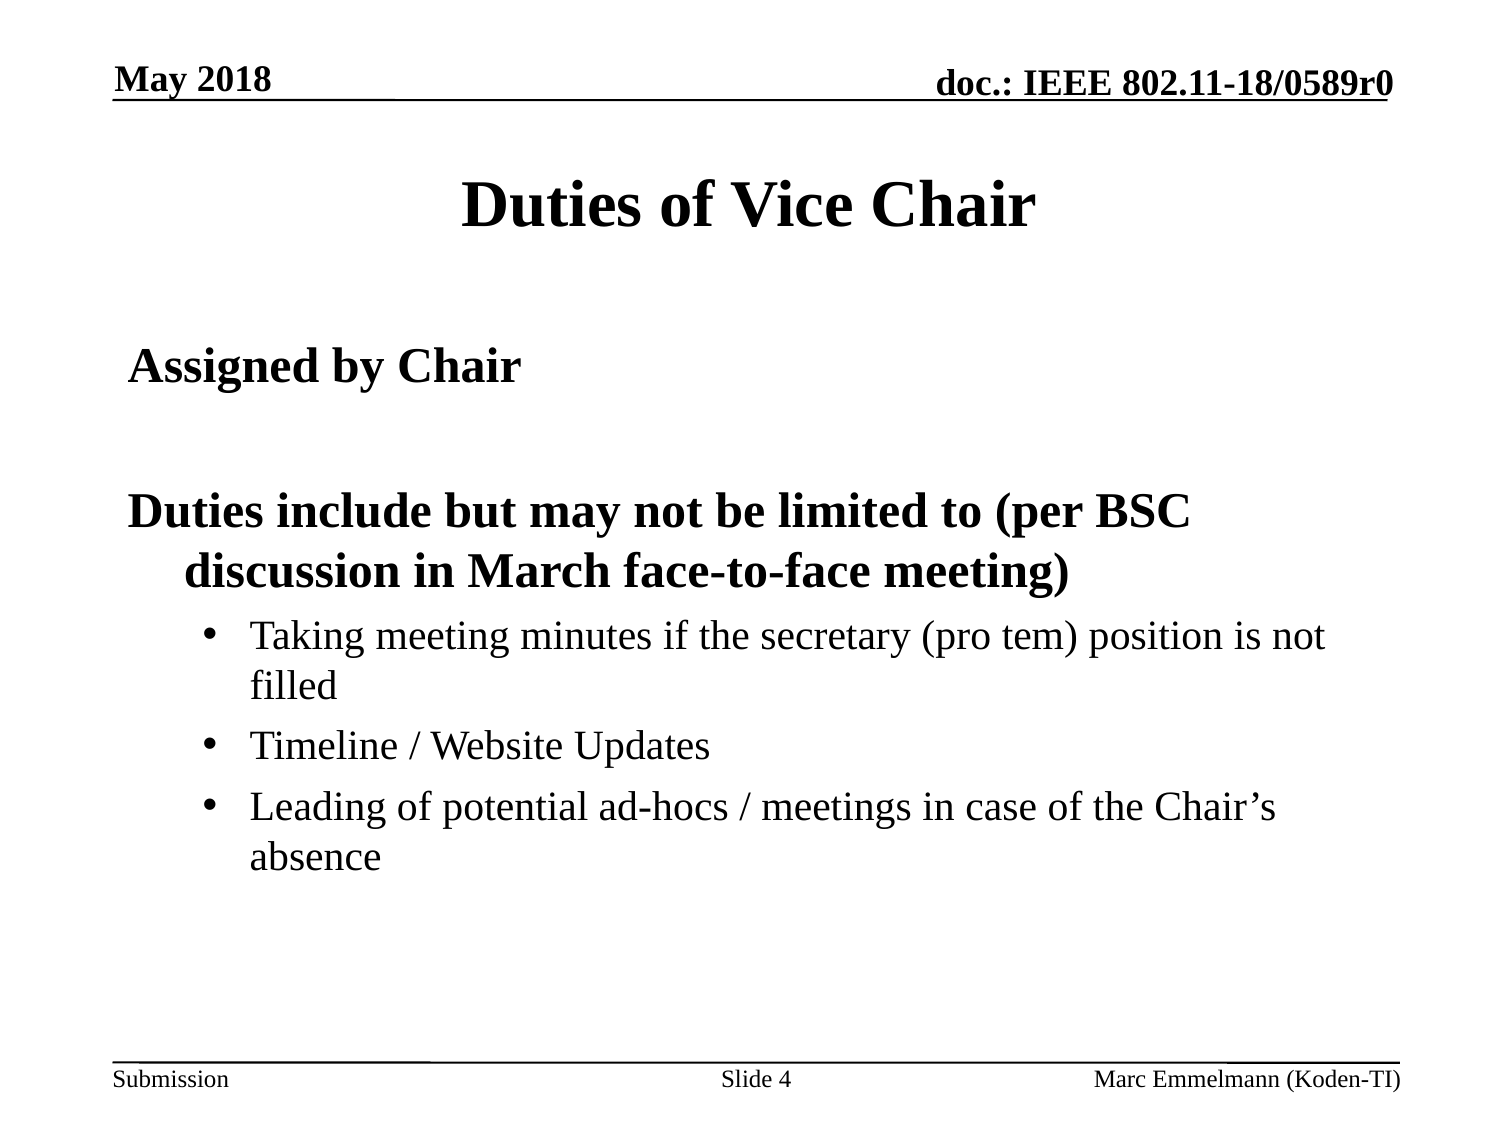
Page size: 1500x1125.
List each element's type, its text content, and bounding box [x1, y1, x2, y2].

list Assigned by Chair Duties include but may not be limited to (per BSC discussion in March face-to-face meeting) Taking meeting minutes if the secretary (pro tem) position is not filled Timeline / Website Updates Leading of potential ad-hocs / meetings in case of the Chair’s absence [112, 324, 1388, 1000]
slide_number Slide 4 [712, 1061, 800, 1123]
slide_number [114, 54, 423, 100]
title Duties of Vice Chair [112, 112, 1388, 288]
footer Marc Emmelmann (Koden-TI) [878, 1061, 1402, 1093]
